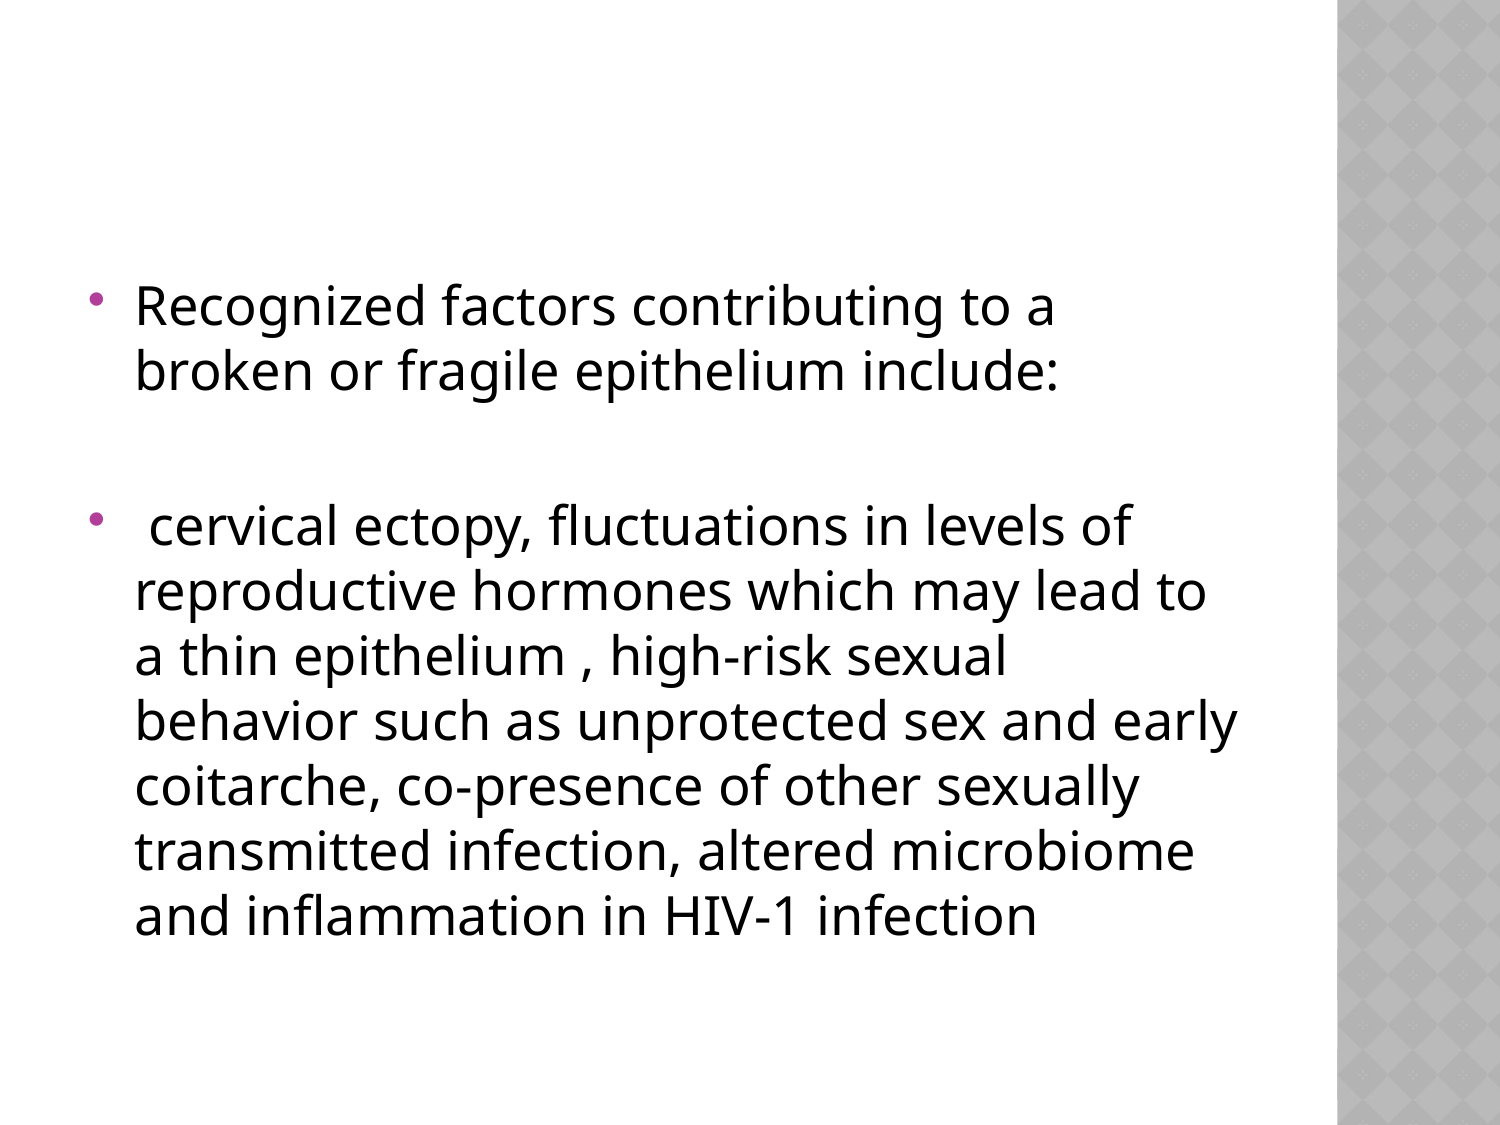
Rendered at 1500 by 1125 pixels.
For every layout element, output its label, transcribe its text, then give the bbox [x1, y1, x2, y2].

list Recognized factors contributing to a broken or fragile epithelium include: cervical ectopy, fluctuations in levels of reproductive hormones which may lead to a thin epithelium , high-risk sexual behavior such as unprotected sex and early coitarche, co-presence of other sexually transmitted infection, altered microbiome and inflammation in HIV-1 infection [75, 264, 1263, 1059]
